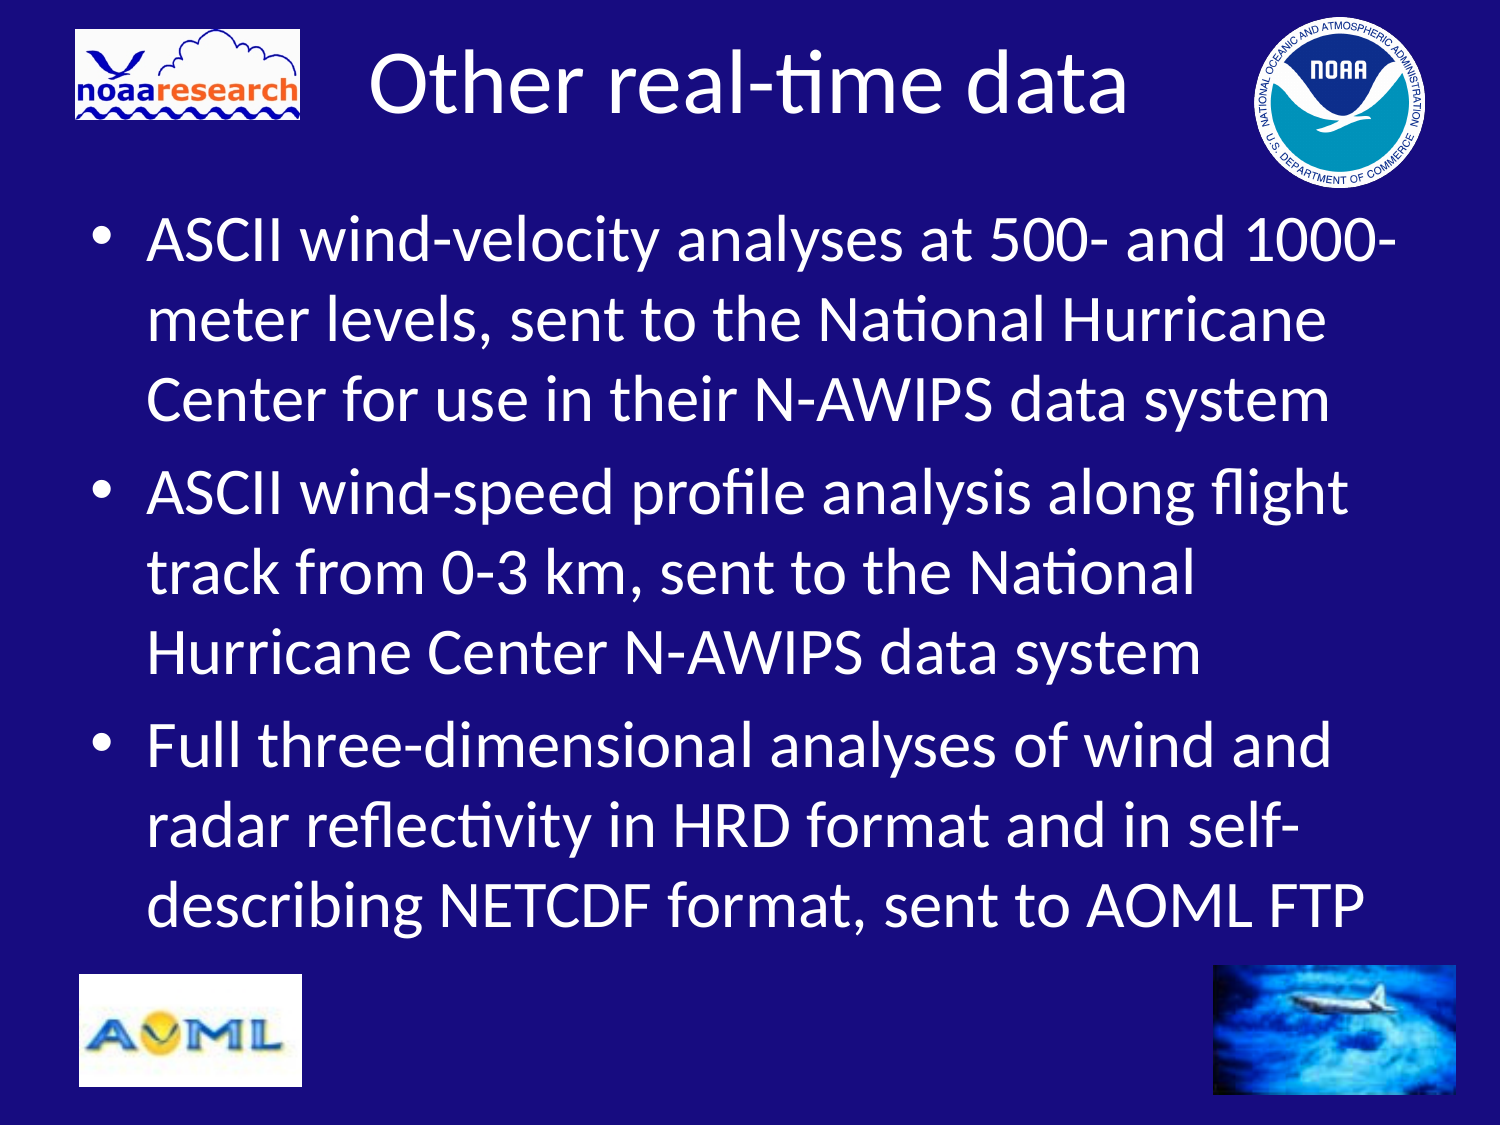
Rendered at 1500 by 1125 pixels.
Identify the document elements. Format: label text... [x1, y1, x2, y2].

picture [1213, 965, 1456, 1095]
picture [1254, 171, 1425, 187]
title Other real-time data [75, 0, 1425, 171]
picture [79, 974, 302, 1087]
list ASCII wind-velocity analyses at 500- and 1000-meter levels, sent to the National Hurricane Center for use in their N-AWIPS data system ASCII wind-speed profile analysis along flight track from 0-3 km, sent to the National Hurricane Center N-AWIPS data system Full three-dimensional analyses of wind and radar reflectivity in HRD format and in self-describing NETCDF format, sent to AOML FTP [75, 187, 1425, 970]
